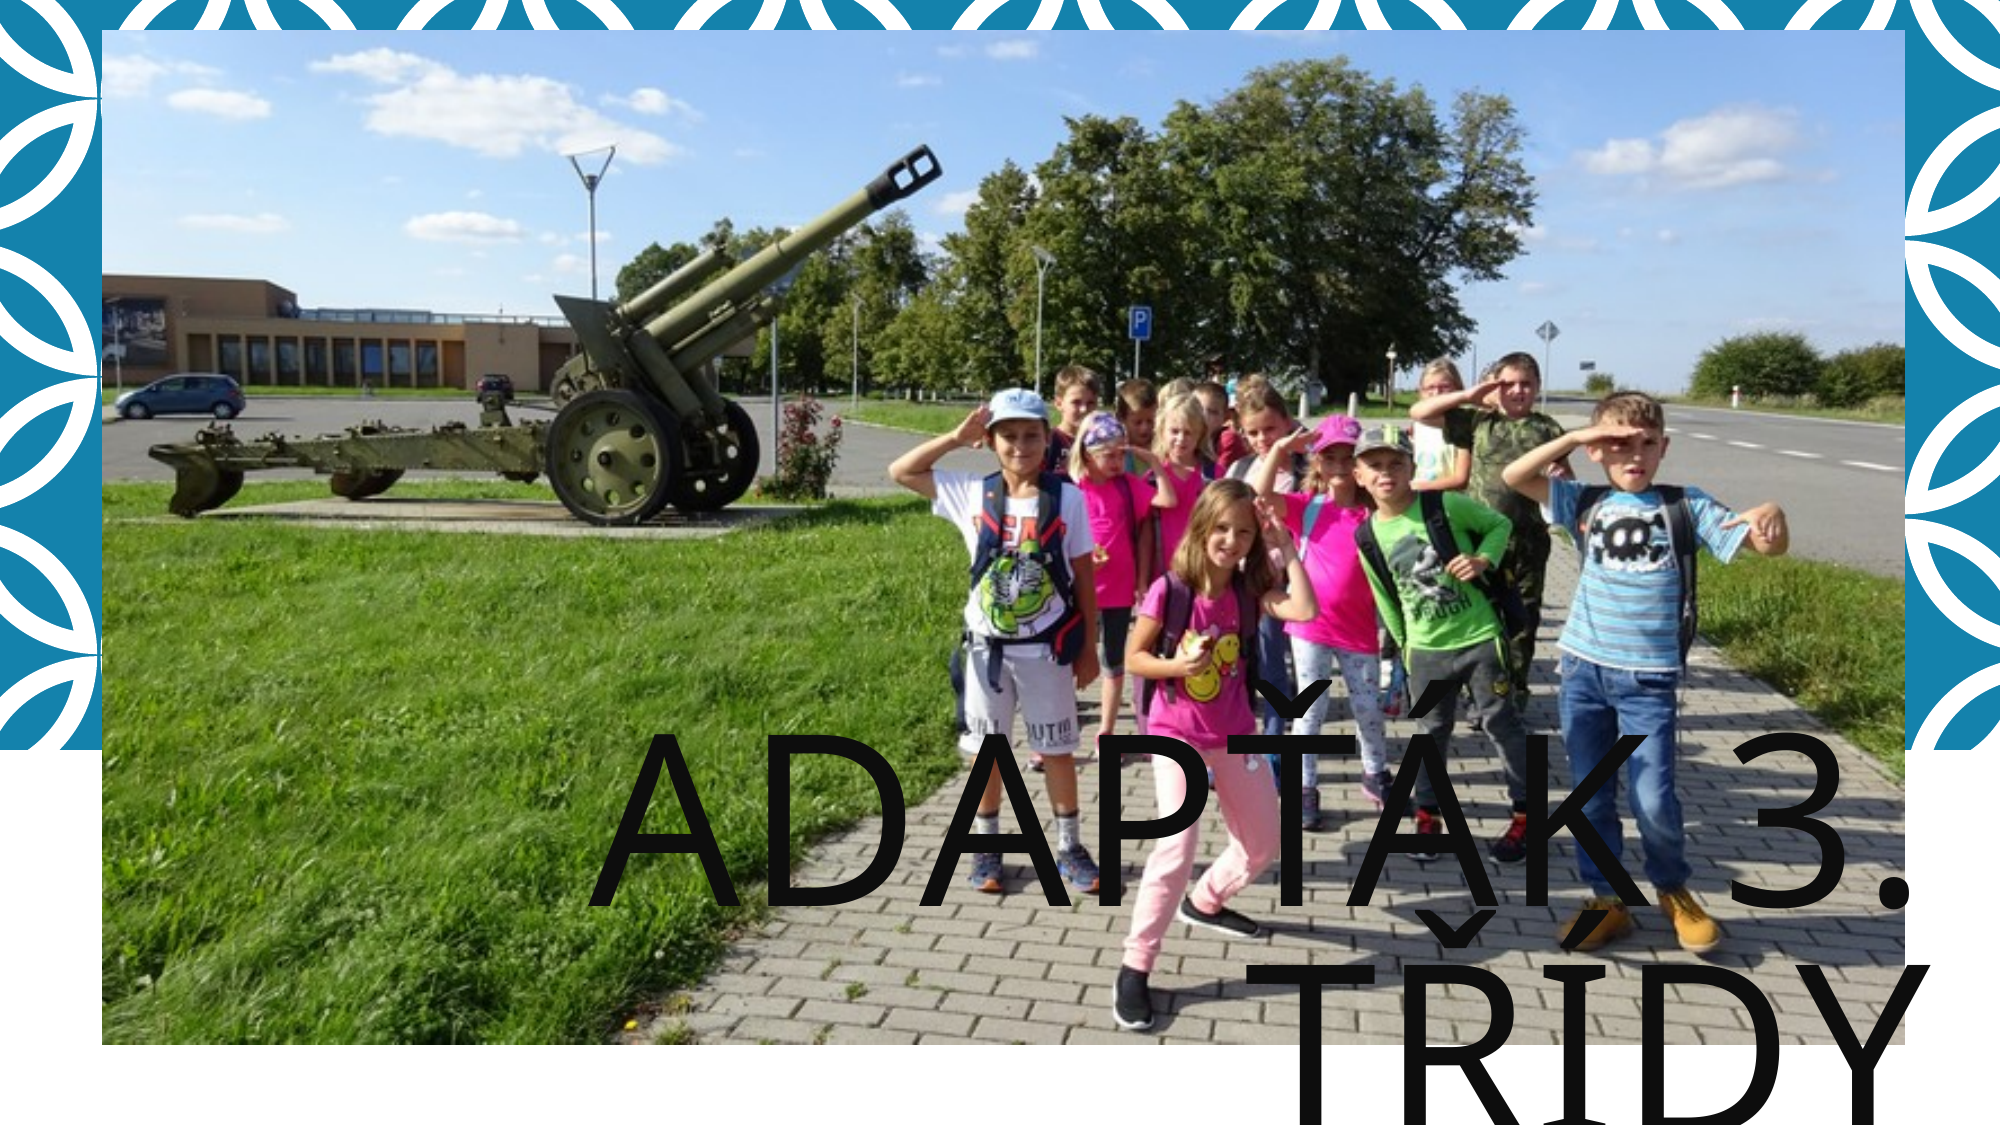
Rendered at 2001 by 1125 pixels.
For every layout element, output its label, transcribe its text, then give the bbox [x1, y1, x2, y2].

picture [102, 30, 1906, 1045]
title ADAPŤÁK 3. TŘÍDY [31, 822, 1948, 1083]
